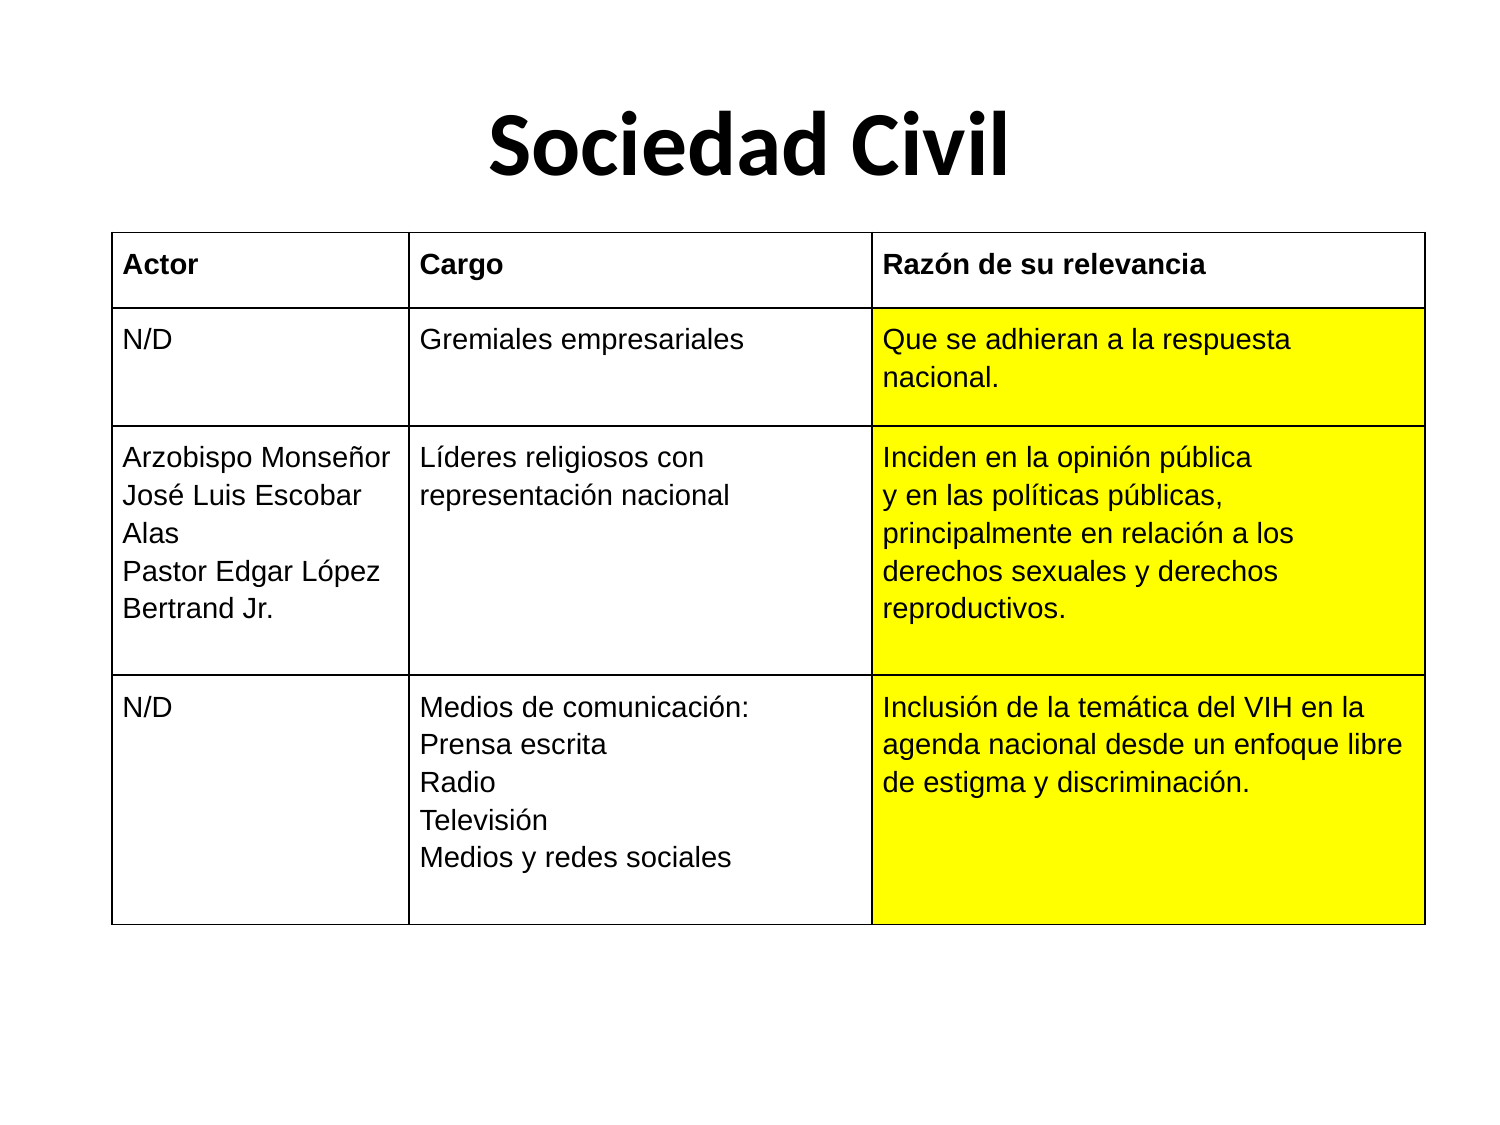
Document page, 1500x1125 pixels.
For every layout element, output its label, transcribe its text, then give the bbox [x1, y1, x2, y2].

table_cell Que se adhieran a la respuesta nacional. [873, 309, 1424, 425]
table_header Razón de su relevancia [873, 233, 1424, 307]
table_cell Inciden en la opinión pública y en las políticas públicas, principalmente en relación a los derechos sexuales y derechos reproductivos. [873, 427, 1424, 674]
table_cell Gremiales empresariales [410, 309, 871, 425]
table_cell N/D [113, 676, 408, 924]
table_cell Líderes religiosos con representación nacional [410, 427, 871, 674]
table_cell Inclusión de la temática del VIH en la agenda nacional desde un enfoque libre de estigma y discriminación. [873, 676, 1424, 924]
table_header Actor [113, 233, 408, 307]
table_cell Arzobispo Monseñor José Luis Escobar Alas Pastor Edgar López Bertrand Jr. [113, 427, 408, 674]
table_header Cargo [410, 233, 871, 307]
table_cell Medios de comunicación: Prensa escrita Radio Televisión Medios y redes sociales [410, 676, 871, 924]
title Sociedad Civil [75, 45, 1425, 233]
table_cell N/D [113, 309, 408, 425]
